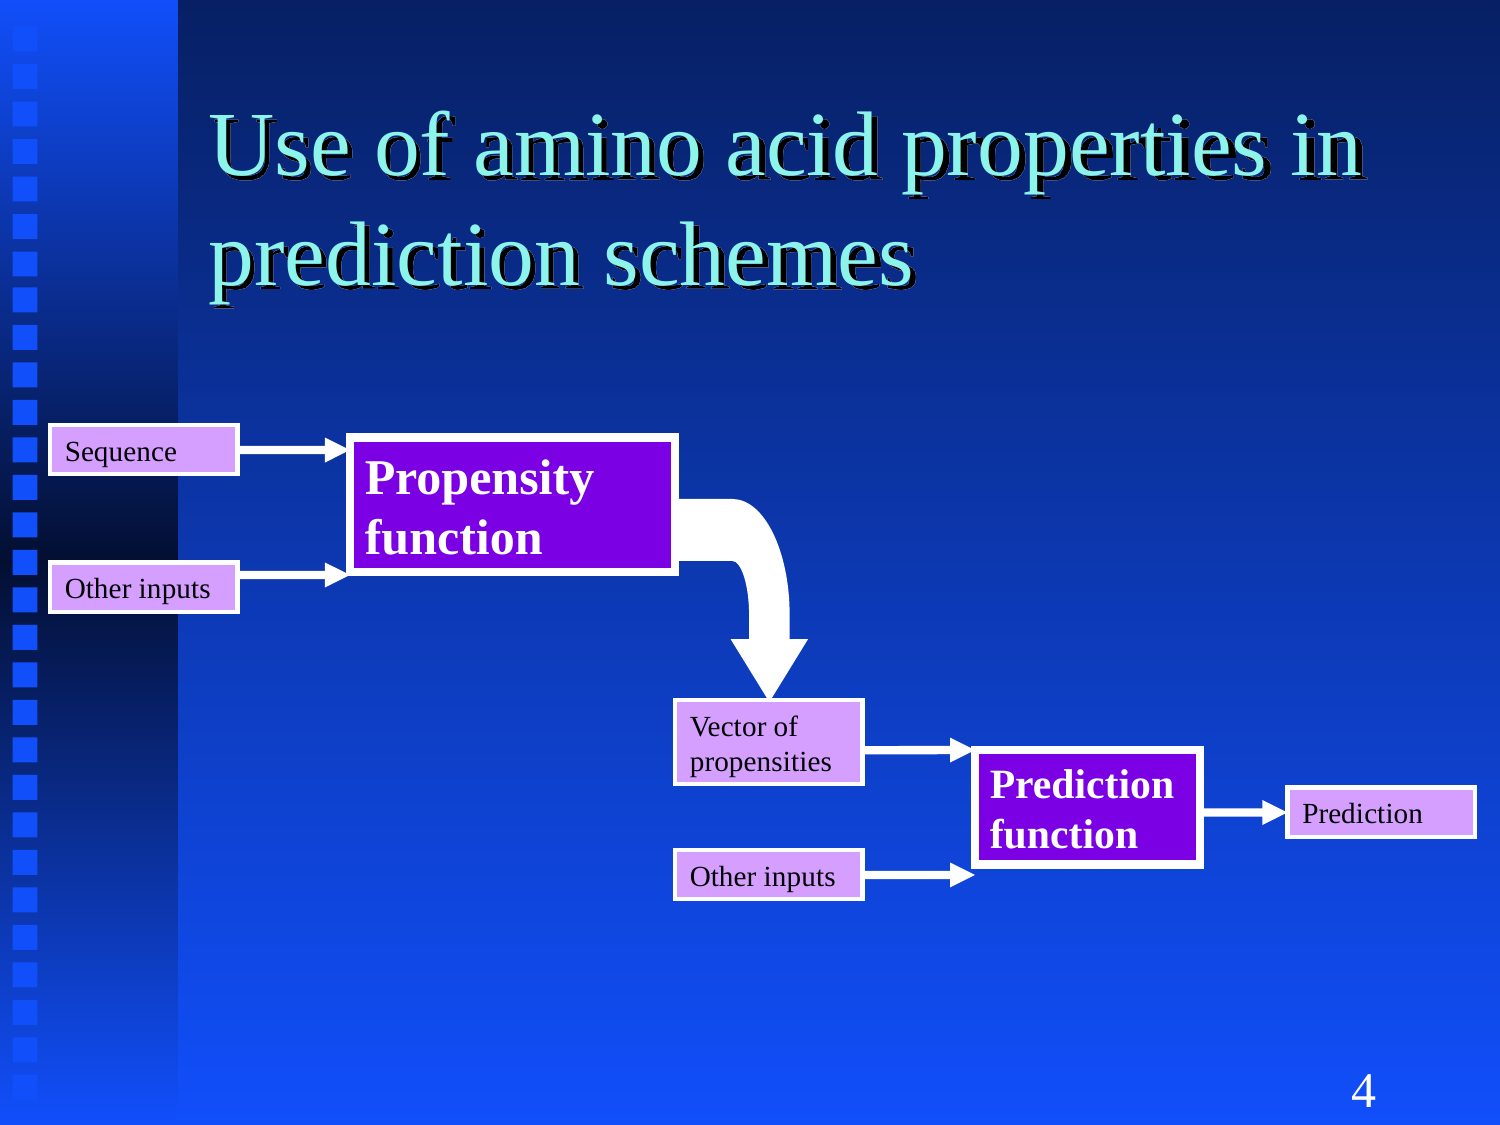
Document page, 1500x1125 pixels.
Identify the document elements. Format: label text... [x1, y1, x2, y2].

title Use of amino acid properties in prediction schemes [193, 99, 1460, 288]
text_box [674, 699, 1476, 904]
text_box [49, 424, 863, 789]
